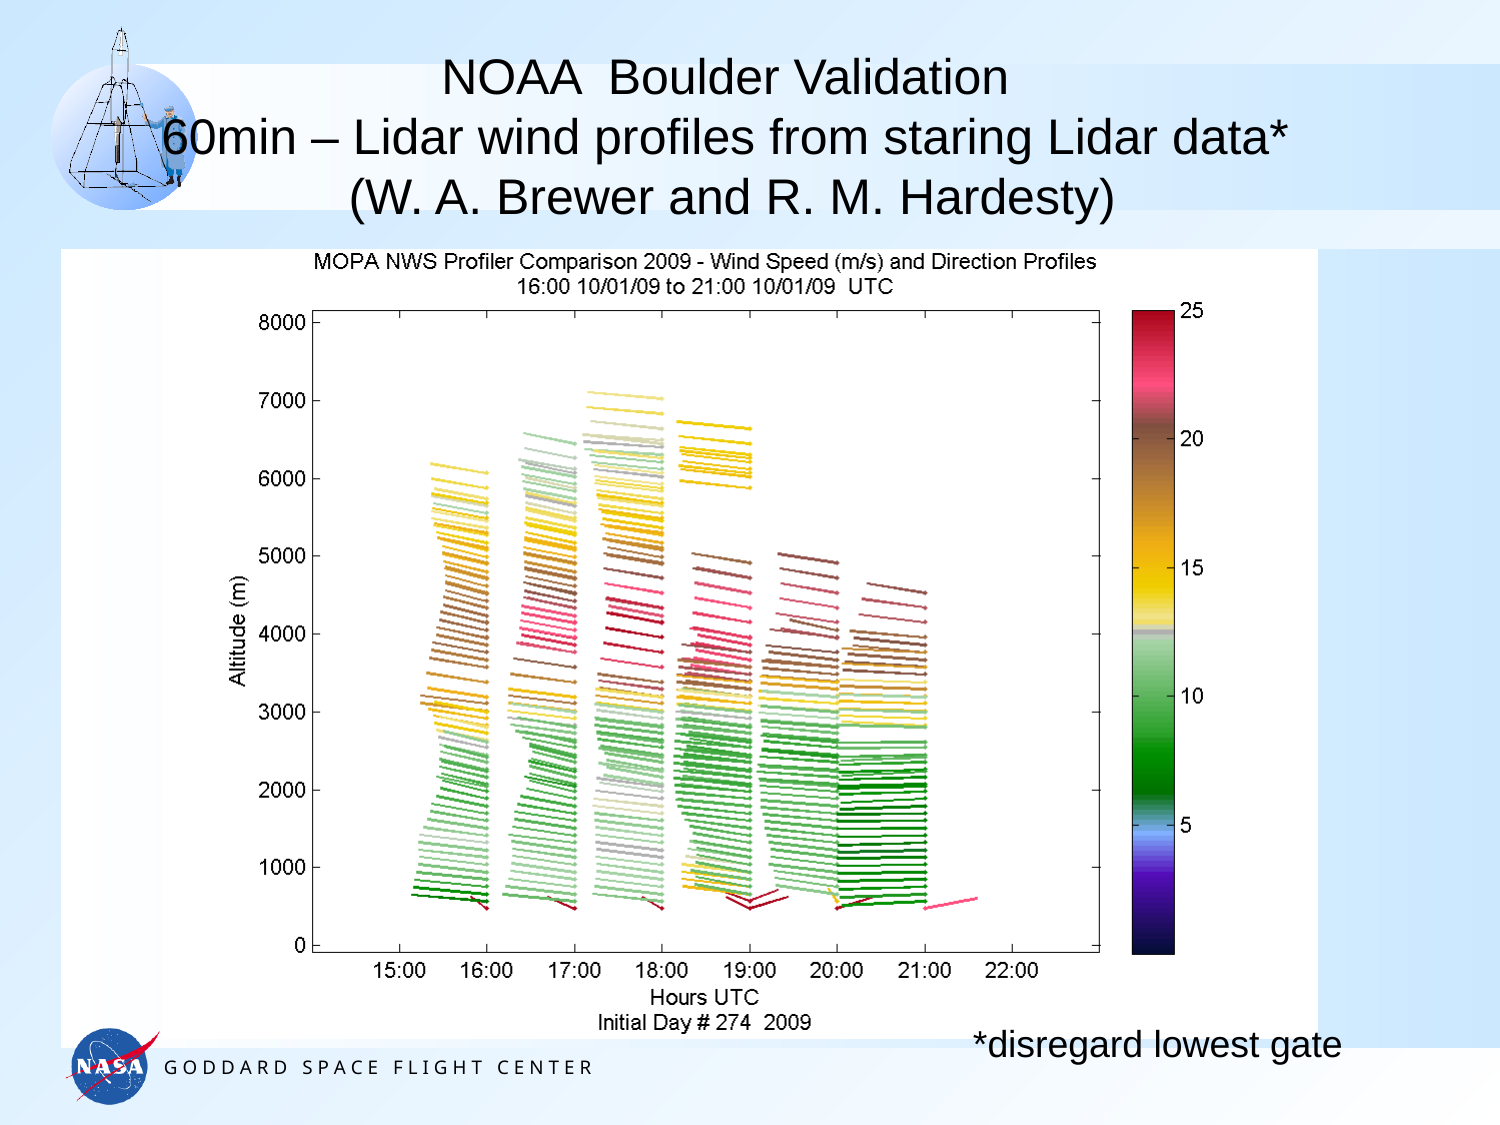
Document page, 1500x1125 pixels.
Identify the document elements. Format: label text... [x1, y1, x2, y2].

picture [69, 26, 187, 202]
picture [162, 249, 1318, 1040]
text_box NOAA Boulder Validation 60min – Lidar wind profiles from staring Lidar data* (W. A. Brewer and R. M. Hardesty) [146, 37, 1319, 293]
text_box *disregard lowest gate [815, 1012, 1500, 1073]
picture [65, 1025, 161, 1106]
